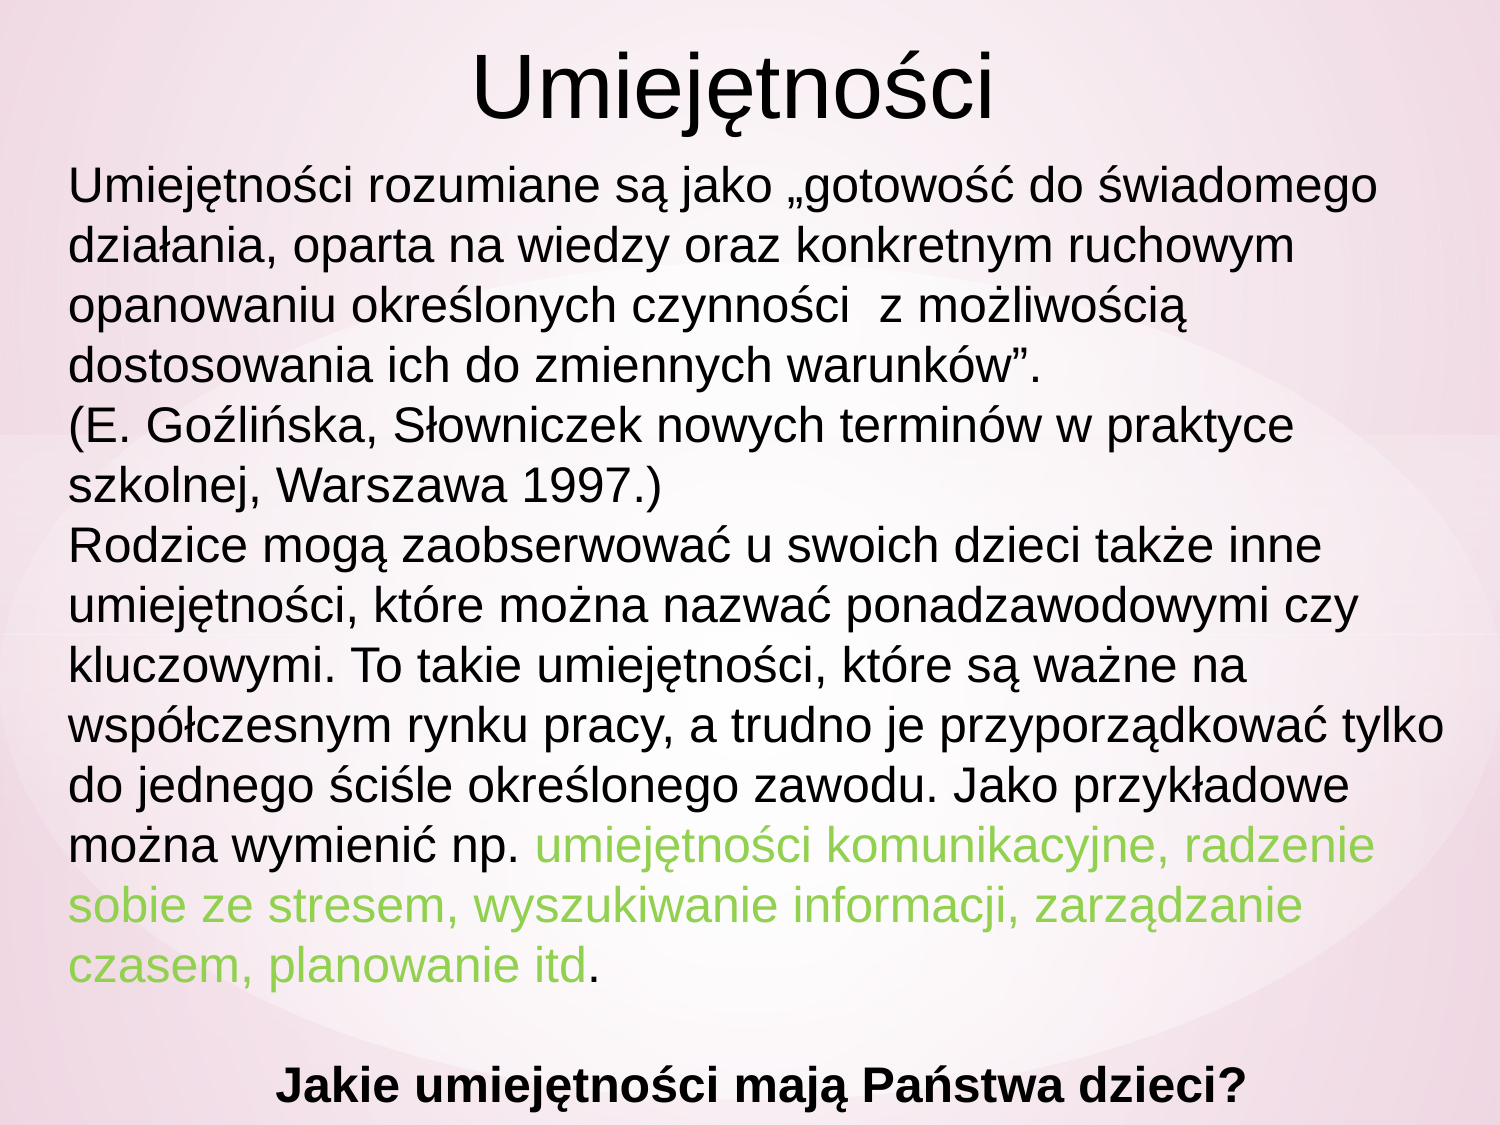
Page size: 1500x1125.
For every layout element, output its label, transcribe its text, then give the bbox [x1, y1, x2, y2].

text_box Umiejętności rozumiane są jako „gotowość do świadomego działania, oparta na wiedzy oraz konkretnym ruchowym opanowaniu określonych czynności z możliwością dostosowania ich do zmiennych warunków”. (E. Goźlińska, Słowniczek nowych terminów w praktyce szkolnej, Warszawa 1997.) Rodzice mogą zaobserwować u swoich dzieci także inne umiejętności, które można nazwać ponadzawodowymi czy kluczowymi. To takie umiejętności, które są ważne na współczesnym rynku pracy, a trudno je przyporządkować tylko do jednego ściśle określonego zawodu. Jako przykładowe można wymienić np. umiejętności komunikacyjne, radzenie sobie ze stresem, wyszukiwanie informacji, zarządzanie czasem, planowanie itd. Jakie umiejętności mają Państwa dzieci? [53, 145, 1471, 1120]
text_box Umiejętności [456, 19, 1012, 144]
